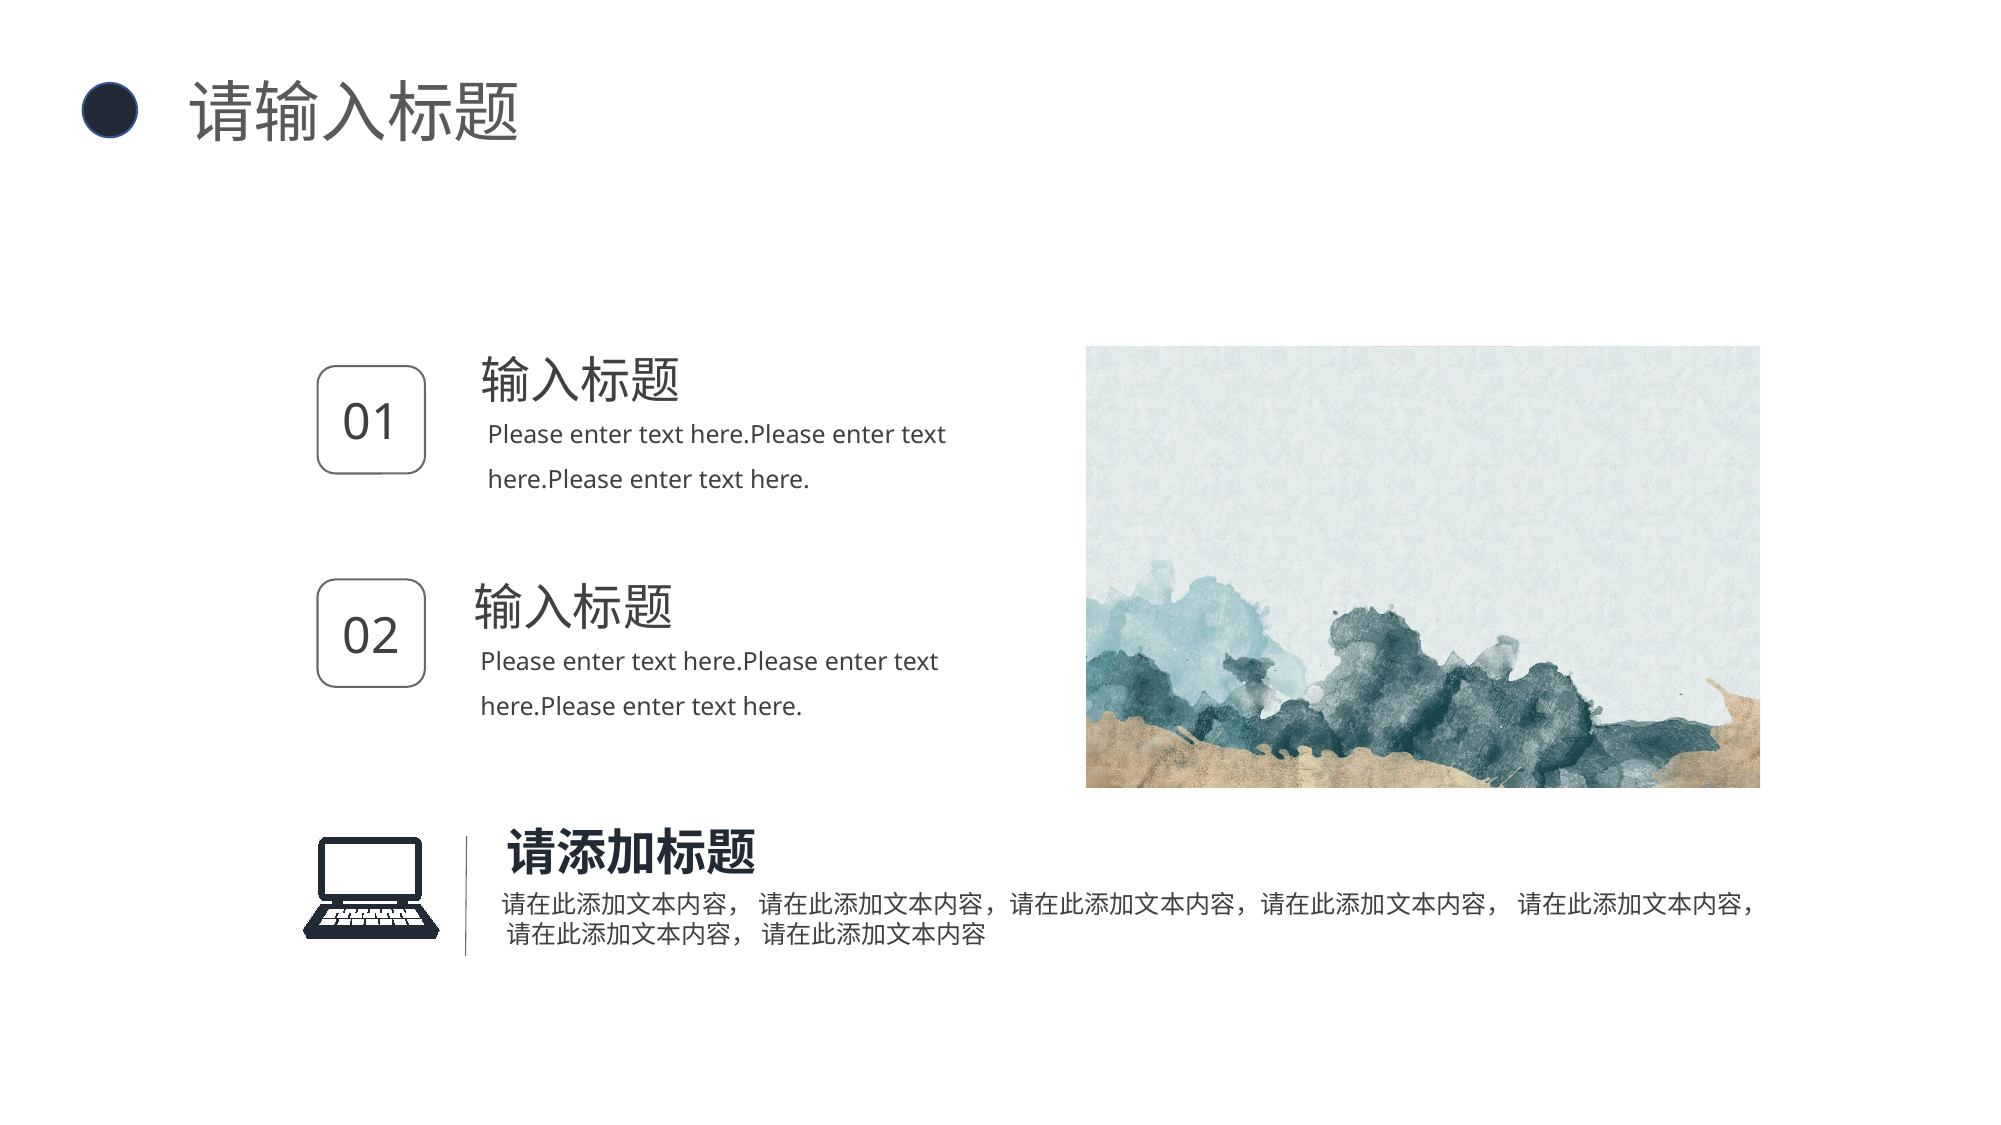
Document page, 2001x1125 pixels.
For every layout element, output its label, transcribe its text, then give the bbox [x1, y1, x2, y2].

picture [1085, 346, 1761, 788]
text_box Please enter text here.Please enter text here.Please enter text here. [465, 623, 1015, 728]
text_box 02 [316, 578, 426, 688]
text_box [302, 836, 441, 940]
text_box 01 [316, 365, 427, 475]
text_box 请添加标题 [491, 812, 772, 888]
text_box 输入标题 [465, 340, 802, 416]
text_box Please enter text here.Please enter text here.Please enter text here. [472, 396, 1039, 501]
text_box 请输入标题 [172, 62, 536, 157]
text_box 输入标题 [458, 567, 795, 643]
text_box 请在此添加文本内容， 请在此添加文本内容，请在此添加文本内容，请在此添加文本内容， 请在此添加文本内容， 请在此添加文本内容， 请在此添加文本内容 [501, 888, 1745, 949]
text_box [81, 81, 139, 139]
